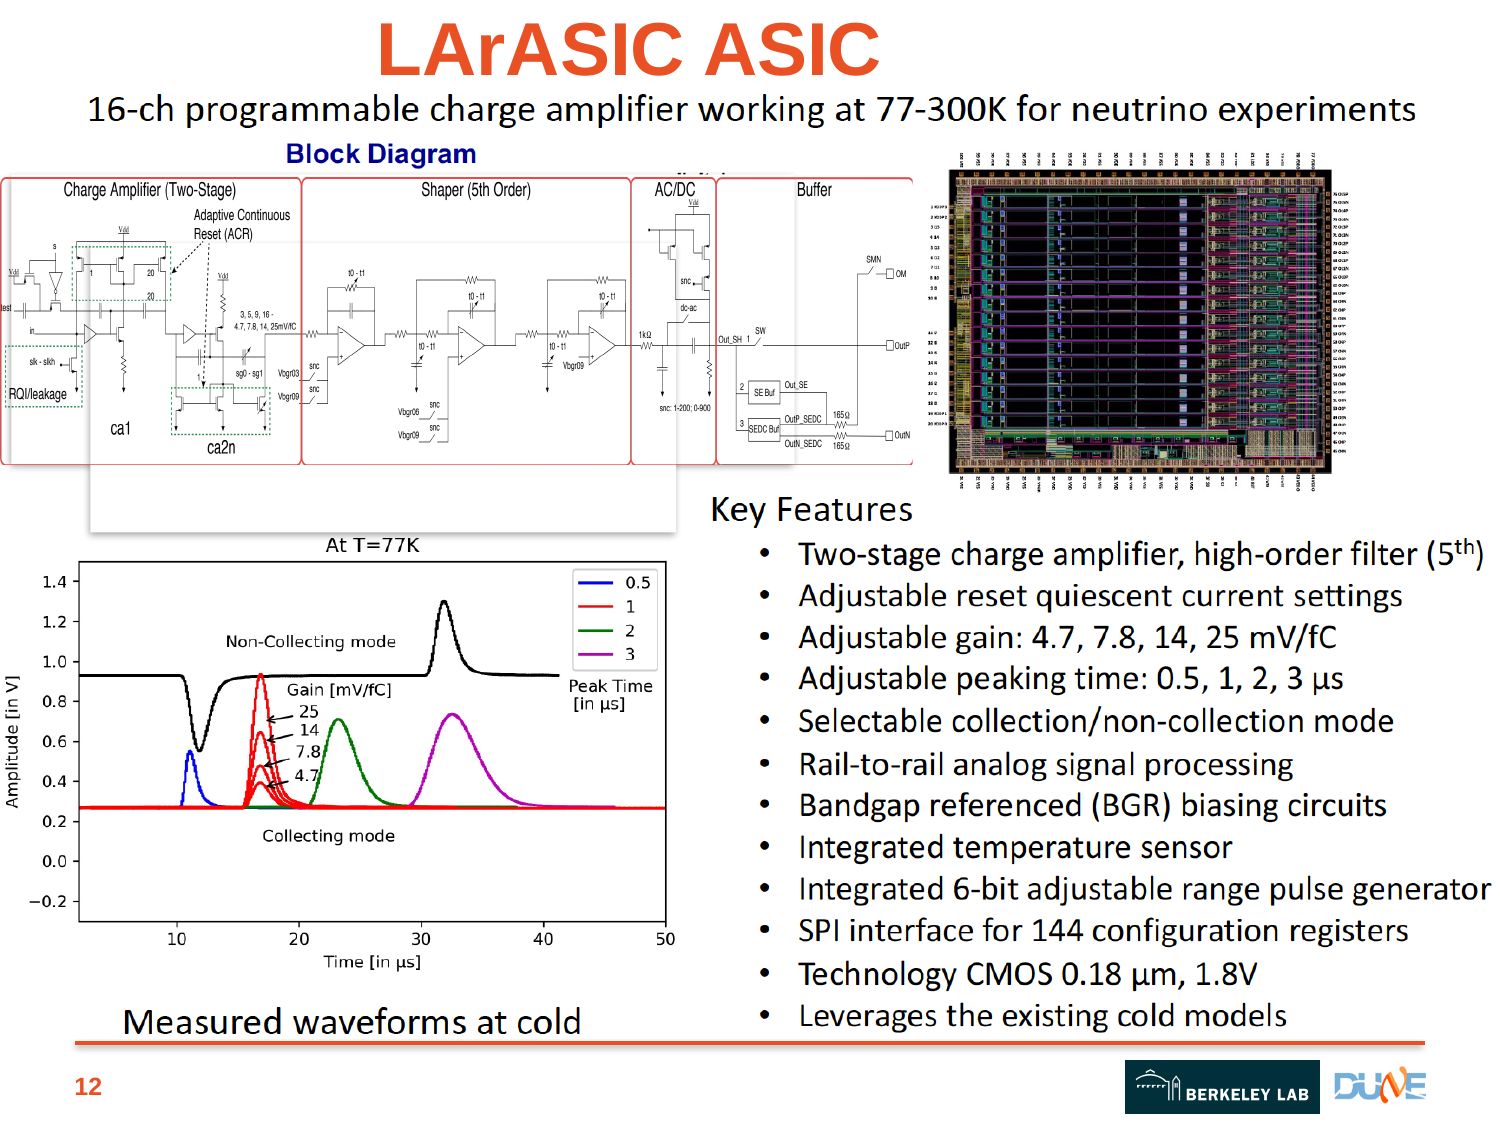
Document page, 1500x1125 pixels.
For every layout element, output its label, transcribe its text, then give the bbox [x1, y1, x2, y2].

picture [1232, 1089, 1239, 1100]
picture [1252, 1089, 1259, 1100]
picture [1288, 1089, 1296, 1100]
picture [1199, 1089, 1206, 1100]
title LArASIC ASIC [376, 0, 1039, 85]
picture [1173, 1081, 1180, 1100]
picture [1243, 1089, 1249, 1100]
picture [1221, 1089, 1229, 1100]
picture [1187, 1089, 1195, 1100]
picture [0, 86, 1500, 1039]
picture [1278, 1089, 1285, 1100]
picture [1262, 1089, 1267, 1100]
picture [1300, 1089, 1308, 1100]
slide_number 12 [74, 1074, 145, 1101]
picture [1333, 1064, 1427, 1104]
picture [1209, 1089, 1217, 1100]
